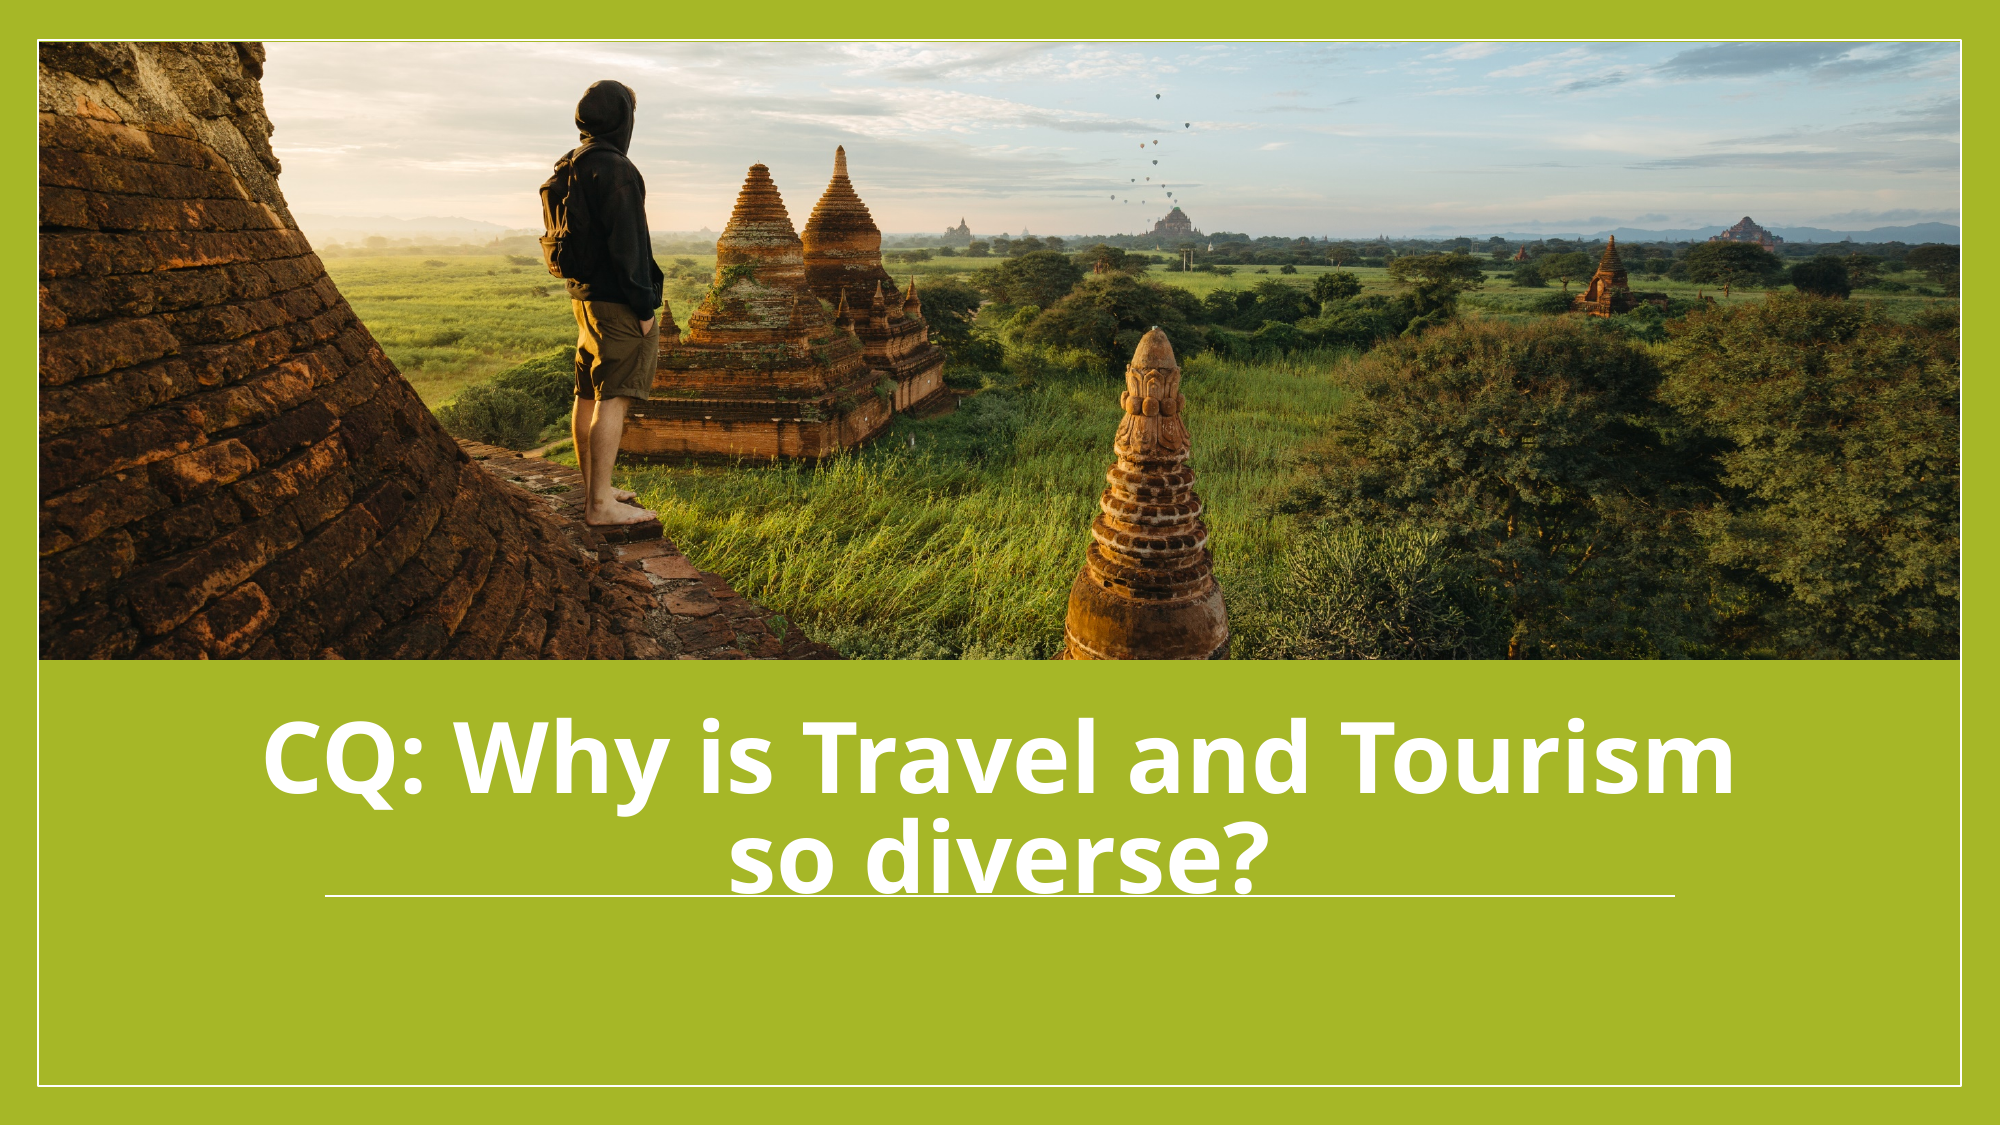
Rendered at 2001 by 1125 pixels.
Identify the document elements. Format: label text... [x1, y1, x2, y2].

title CQ: Why is Travel and Tourism so diverse? [182, 704, 1818, 922]
picture [39, 41, 1961, 660]
